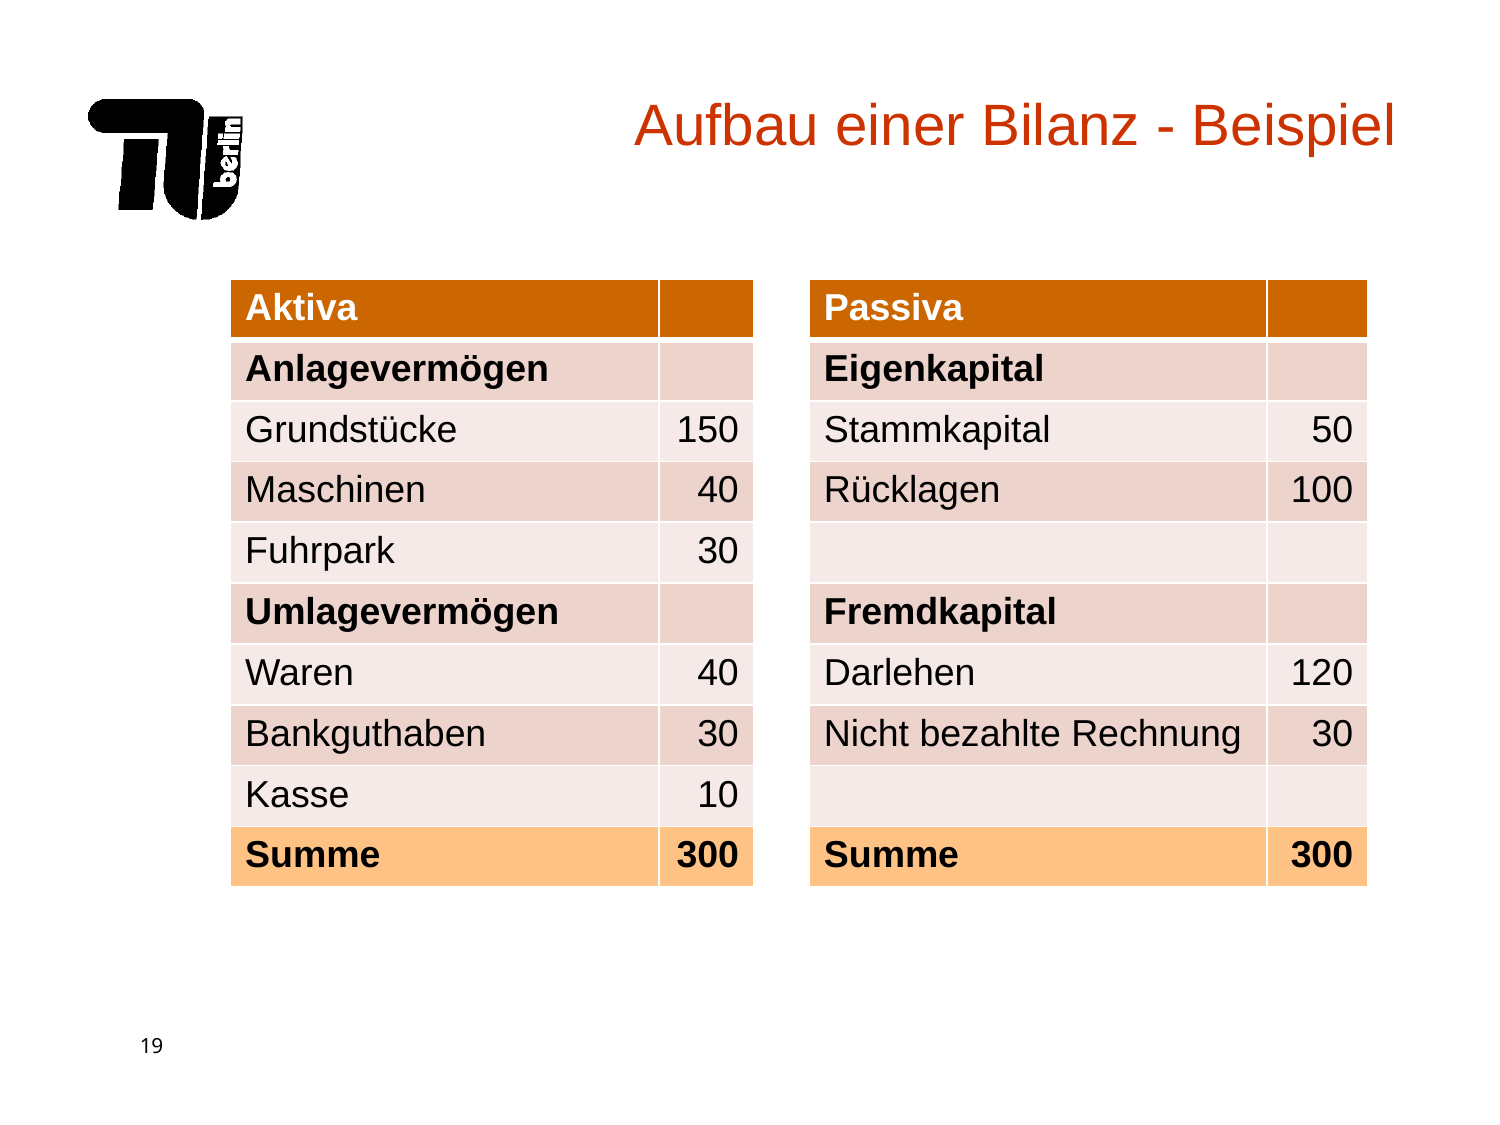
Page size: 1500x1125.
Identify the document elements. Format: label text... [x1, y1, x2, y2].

table_cell 10 [660, 766, 753, 826]
table_cell [1268, 584, 1367, 643]
table_cell Umlagevermögen [231, 584, 658, 643]
table_cell Anlagevermögen [231, 343, 658, 400]
table_cell Grundstücke [231, 402, 658, 461]
table_cell 40 [660, 645, 753, 704]
table_cell 150 [660, 402, 753, 461]
table_cell 120 [1268, 645, 1367, 704]
table_cell [660, 343, 753, 400]
table_cell [810, 523, 1266, 582]
table_cell Darlehen [810, 645, 1266, 704]
table_cell 100 [1268, 462, 1367, 521]
table_cell Nicht bezahlte Rechnung [810, 706, 1266, 765]
table_cell [810, 766, 1266, 826]
table_cell Kasse [231, 766, 658, 826]
table_header Passiva [810, 280, 1266, 337]
picture [88, 99, 243, 220]
table_cell Stammkapital [810, 402, 1266, 461]
table_cell Summe [231, 827, 658, 886]
table_cell 300 [1268, 827, 1367, 886]
table_cell [1268, 523, 1367, 582]
table_cell Waren [231, 645, 658, 704]
table_cell Rücklagen [810, 462, 1266, 521]
table_cell Bankguthaben [231, 706, 658, 765]
table_cell Eigenkapital [810, 343, 1266, 400]
table_cell 30 [660, 706, 753, 765]
table_cell Maschinen [231, 462, 658, 521]
table_cell Fuhrpark [231, 523, 658, 582]
table_header [1268, 280, 1367, 337]
table_cell 40 [660, 462, 753, 521]
table_cell [1268, 343, 1367, 400]
table_cell 300 [660, 827, 753, 886]
table_cell [660, 584, 753, 643]
table_cell 30 [1268, 706, 1367, 765]
table_cell 30 [660, 523, 753, 582]
table_header [660, 280, 753, 337]
title Aufbau einer Bilanz - Beispiel [312, 7, 1413, 165]
table_header Aktiva [231, 280, 658, 337]
table_cell 50 [1268, 402, 1367, 461]
table_cell [1268, 766, 1367, 826]
table_cell Fremdkapital [810, 584, 1266, 643]
table_cell Summe [810, 827, 1266, 886]
